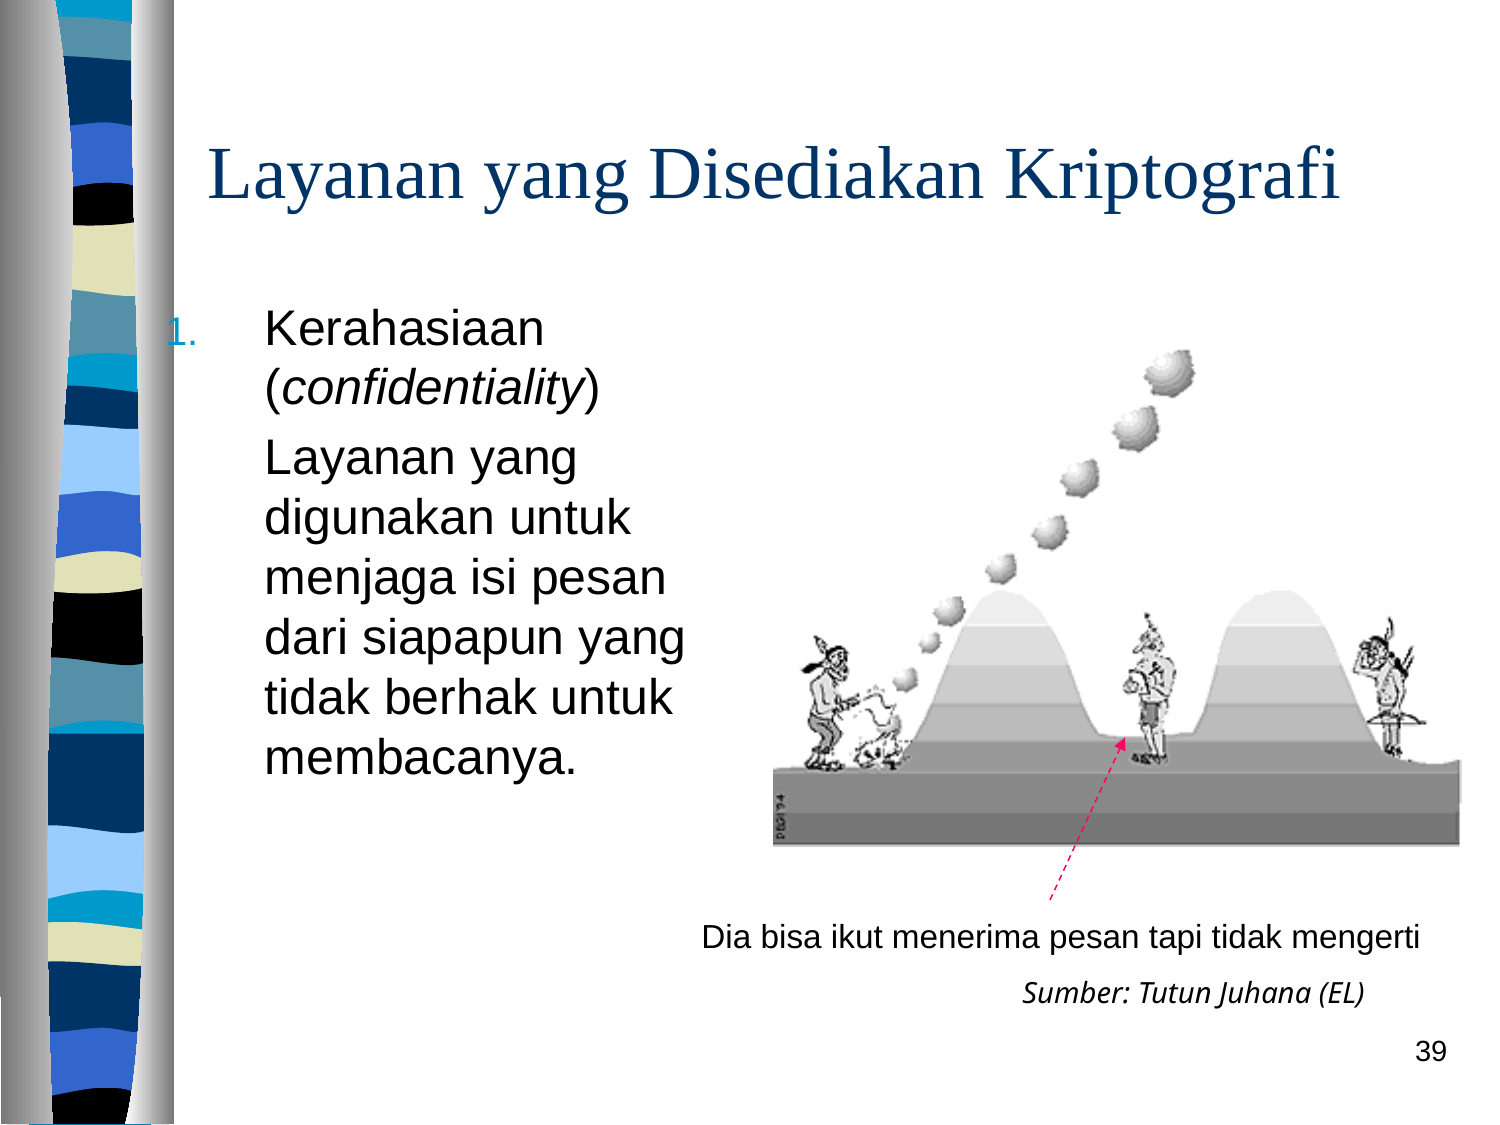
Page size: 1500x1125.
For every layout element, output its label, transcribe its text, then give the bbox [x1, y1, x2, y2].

list Kerahasiaan (confidentiality) Layanan yang digunakan untuk menjaga isi pesan dari siapapun yang tidak berhak untuk membacanya. [149, 287, 751, 963]
text_box Sumber: Tutun Juhana (EL) [1007, 966, 1388, 1017]
title Layanan yang Disediakan Kriptografi [192, 74, 1468, 263]
picture [773, 349, 1462, 847]
text_box Dia bisa ikut menerima pesan tapi tidak mengerti [686, 908, 1447, 963]
slide_number 39 [1149, 1024, 1463, 1101]
